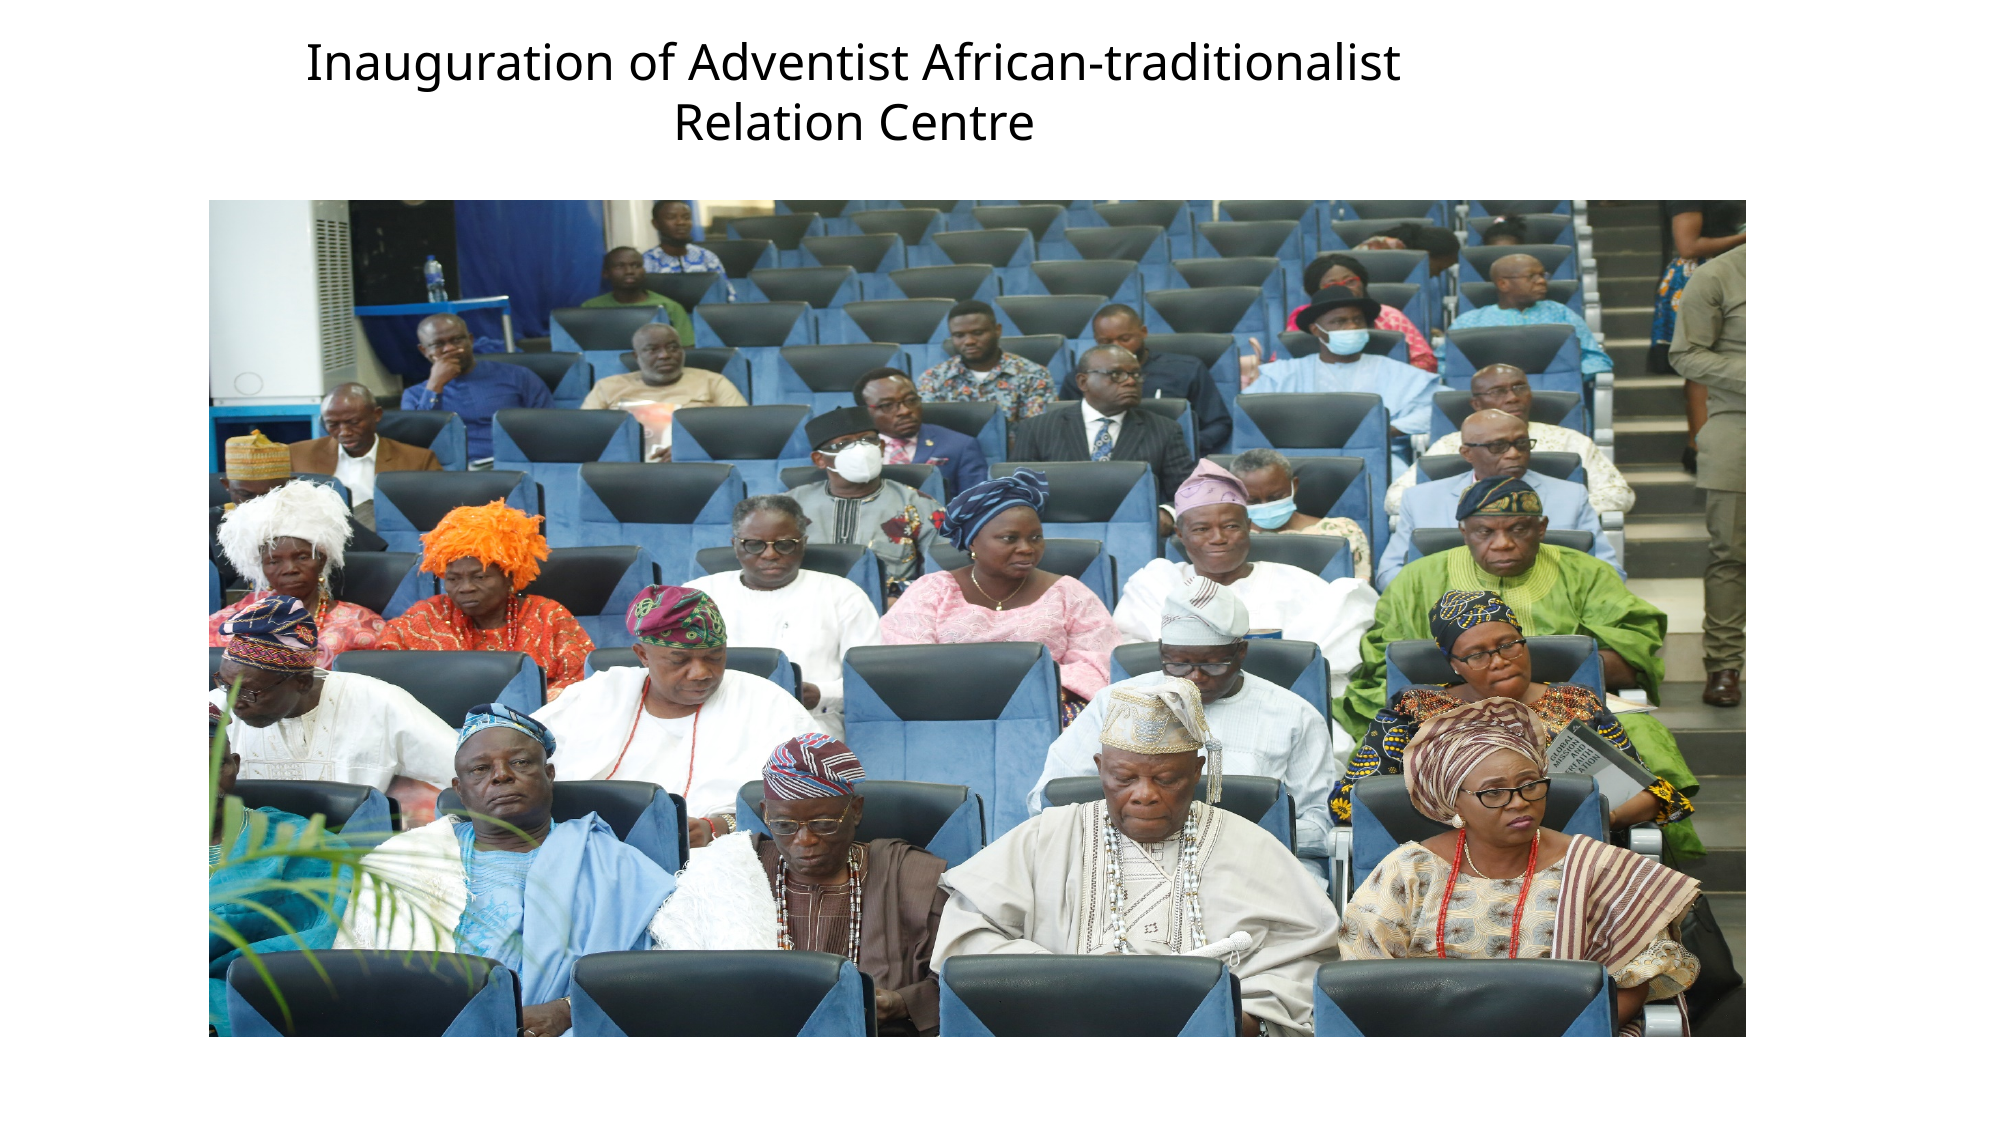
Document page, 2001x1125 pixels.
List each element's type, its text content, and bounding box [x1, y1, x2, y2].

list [209, 200, 1745, 1037]
text_box Inauguration of Adventist African-traditionalist Relation Centre [209, 23, 1500, 159]
